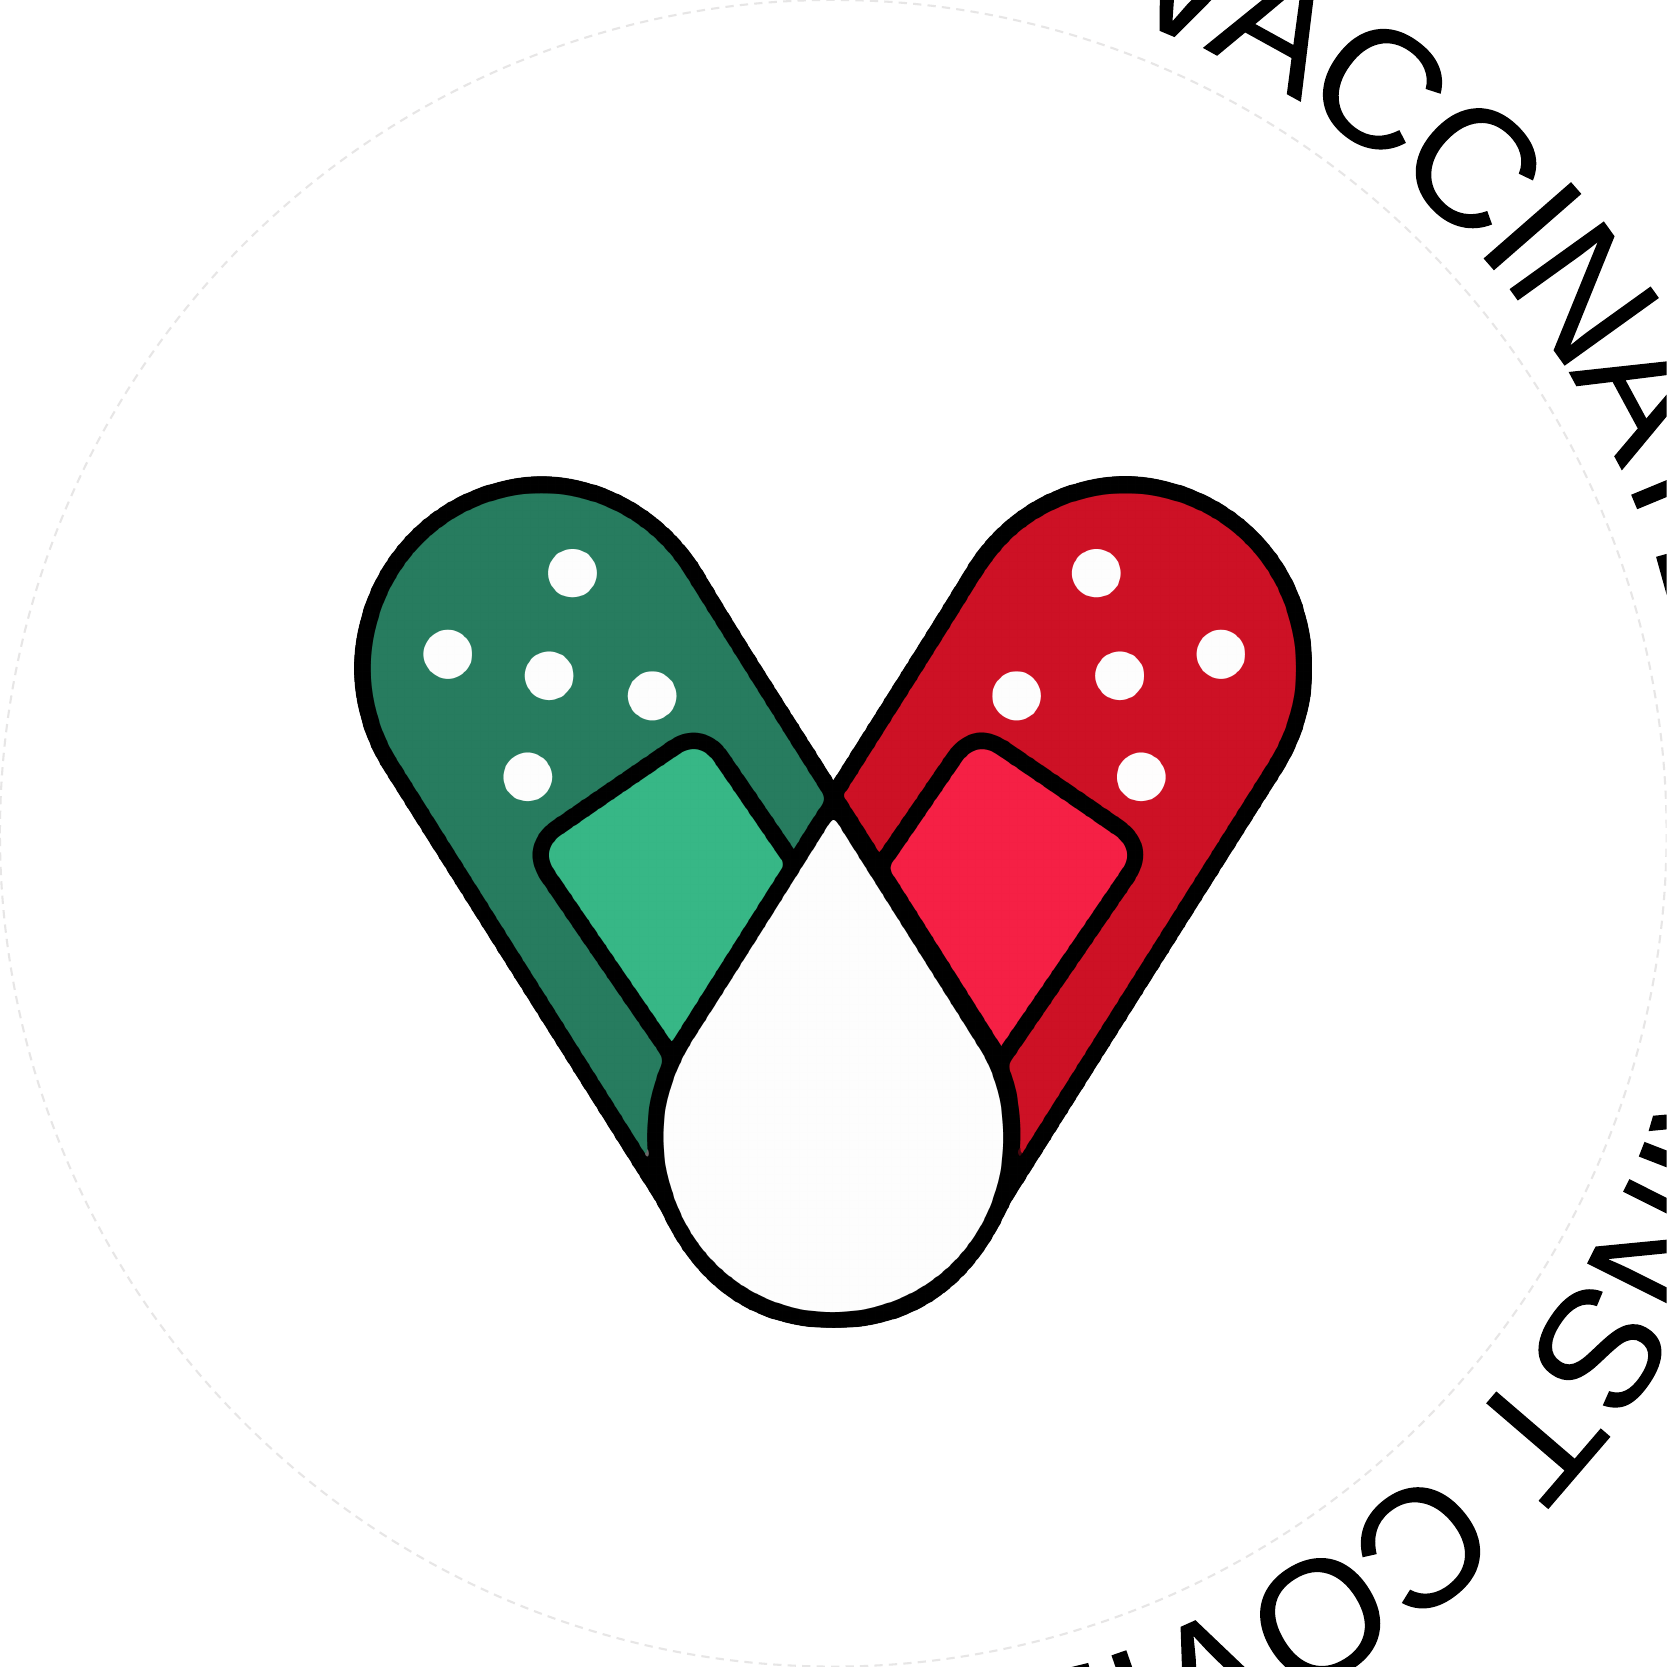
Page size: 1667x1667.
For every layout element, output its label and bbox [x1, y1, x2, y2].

text_box [1552, 1477, 1559, 1485]
text_box [1441, 217, 1450, 224]
text_box [1517, 171, 1526, 178]
text_box [1519, 157, 1523, 167]
text_box [1203, 1628, 1212, 1636]
text_box [1446, 204, 1455, 212]
text_box [1458, 1565, 1465, 1574]
text_box [1638, 1240, 1648, 1244]
text_box [1604, 1435, 1612, 1444]
text_box [1598, 1292, 1604, 1302]
text_box [1389, 28, 1399, 33]
text_box [1594, 1266, 1603, 1273]
text_box [1330, 57, 1337, 66]
text_box [1564, 201, 1573, 209]
text_box [1304, 1660, 1313, 1666]
text_box [1415, 39, 1424, 47]
text_box [1660, 576, 1665, 586]
text_box [1426, 1605, 1436, 1610]
text_box [1346, 120, 1355, 128]
text_box [1440, 1600, 1449, 1606]
text_box [1636, 401, 1643, 410]
text_box [1484, 1397, 1492, 1406]
text_box [1545, 1315, 1552, 1324]
text_box [1630, 1379, 1639, 1388]
text_box [1594, 337, 1603, 345]
text_box [1454, 223, 1463, 229]
text_box [1180, 1622, 1189, 1628]
text_box [1642, 1274, 1652, 1281]
text_box [1647, 285, 1655, 292]
text_box [1537, 204, 1545, 212]
text_box [1563, 1311, 1571, 1320]
text_box [1261, 1628, 1266, 1638]
text_box [1289, 56, 1293, 66]
text_box [1324, 69, 1330, 79]
text_box [1637, 443, 1645, 452]
text_box [1642, 361, 1652, 365]
text_box [1504, 233, 1513, 241]
text_box [1553, 1304, 1561, 1312]
text_box [1654, 480, 1663, 486]
text_box [1626, 1338, 1636, 1342]
text_box [1571, 354, 1580, 362]
text_box [1632, 1254, 1642, 1258]
text_box [1552, 342, 1559, 357]
text_box [1431, 1589, 1441, 1594]
text_box [1503, 114, 1512, 121]
text_box [1380, 1513, 1388, 1522]
text_box [1636, 290, 1645, 298]
text_box [1524, 1436, 1533, 1444]
text_box [1193, 1618, 1201, 1626]
text_box [1477, 1540, 1482, 1550]
text_box [1348, 1566, 1357, 1574]
text_box [1361, 1613, 1366, 1622]
text_box [1284, 1580, 1293, 1588]
text_box [1271, 1575, 1279, 1583]
text_box [1437, 88, 1443, 96]
text_box [1355, 142, 1364, 148]
text_box [1637, 1390, 1645, 1399]
text_box [1619, 1323, 1629, 1329]
text_box [1650, 1113, 1662, 1123]
text_box [1511, 292, 1518, 301]
text_box [1338, 45, 1346, 54]
text_box [1515, 123, 1523, 131]
text_box [1430, 181, 1436, 190]
text_box [1389, 42, 1398, 47]
text_box [1515, 223, 1524, 231]
text_box [1324, 1571, 1334, 1577]
text_box [1493, 1389, 1501, 1396]
text_box [1308, 24, 1312, 34]
text_box [0, 0, 1667, 1667]
text_box [1215, 31, 1224, 39]
text_box [1371, 1643, 1377, 1652]
text_box [1453, 1524, 1460, 1533]
text_box [1431, 1488, 1441, 1494]
text_box [1490, 108, 1500, 114]
text_box [1585, 1457, 1593, 1466]
text_box [1303, 67, 1307, 77]
text_box [1435, 60, 1441, 69]
text_box [1652, 1205, 1662, 1212]
text_box [1655, 553, 1665, 558]
text_box [1343, 66, 1350, 75]
text_box [1595, 273, 1601, 283]
text_box [1589, 324, 1598, 332]
text_box [1601, 1400, 1607, 1408]
text_box [1415, 154, 1420, 164]
text_box [1661, 392, 1667, 401]
text_box [1529, 175, 1536, 182]
text_box [1186, 0, 1193, 6]
text_box [1421, 196, 1429, 205]
text_box [1533, 265, 1542, 273]
text_box [1398, 130, 1405, 139]
text_box [1122, 1649, 1130, 1659]
text_box [1488, 122, 1498, 128]
text_box [1640, 1341, 1648, 1349]
text_box [1332, 1660, 1342, 1666]
text_box [1249, 3, 1257, 11]
text_box [1462, 107, 1471, 112]
text_box [1526, 214, 1535, 222]
text_box [1263, 1586, 1270, 1595]
text_box [1510, 249, 1518, 257]
text_box [1477, 1555, 1482, 1564]
text_box [1502, 1417, 1511, 1425]
text_box [1342, 134, 1351, 141]
text_box [1277, 49, 1286, 56]
text_box [1418, 59, 1425, 68]
text_box [1612, 307, 1621, 315]
text_box [1431, 1505, 1440, 1512]
text_box [1515, 1407, 1523, 1415]
text_box [1488, 264, 1497, 272]
text_box [1588, 1303, 1597, 1308]
text_box [1473, 211, 1483, 215]
text_box [1643, 414, 1650, 421]
text_box [1522, 273, 1531, 281]
text_box [1578, 314, 1584, 323]
text_box [1204, 40, 1214, 55]
text_box [1499, 258, 1507, 266]
text_box [1416, 183, 1421, 192]
text_box [1436, 194, 1444, 203]
text_box [1537, 1499, 1545, 1507]
text_box [1632, 427, 1640, 435]
text_box [1339, 107, 1345, 117]
text_box [1622, 1182, 1629, 1192]
text_box [1427, 130, 1435, 138]
text_box [1443, 1513, 1451, 1522]
text_box [1444, 1494, 1453, 1502]
text_box [1493, 242, 1502, 250]
text_box [1579, 275, 1585, 284]
text_box [1296, 1573, 1305, 1579]
text_box [1576, 1468, 1584, 1477]
text_box [1235, 1658, 1243, 1666]
text_box [1322, 83, 1326, 93]
text_box [1297, 96, 1303, 104]
text_box [1556, 266, 1565, 274]
text_box [1574, 1358, 1583, 1365]
text_box [1655, 1281, 1664, 1287]
text_box [1424, 72, 1428, 82]
text_box [1082, 1661, 1090, 1666]
text_box [1338, 79, 1343, 89]
text_box [1325, 111, 1331, 121]
text_box [1555, 1323, 1562, 1332]
text_box [1306, 38, 1310, 48]
text_box [1614, 1343, 1623, 1350]
text_box [1463, 1581, 1471, 1589]
text_box [1473, 1526, 1479, 1536]
text_box [1653, 295, 1661, 303]
text_box [1606, 380, 1615, 385]
text_box [1607, 1273, 1616, 1279]
text_box [1629, 414, 1636, 423]
text_box [1642, 1140, 1653, 1146]
text_box [1639, 1199, 1649, 1206]
text_box [1639, 1367, 1646, 1376]
text_box [1400, 1599, 1407, 1607]
text_box [1646, 1378, 1654, 1387]
text_box [1444, 1577, 1457, 1589]
text_box [1643, 1185, 1652, 1192]
text_box [1542, 1488, 1550, 1496]
text_box [1600, 260, 1606, 269]
text_box [1659, 1298, 1667, 1305]
text_box [1426, 48, 1434, 57]
text_box [1214, 1638, 1222, 1646]
text_box [1368, 1507, 1376, 1516]
text_box [1545, 1368, 1553, 1376]
text_box [1432, 153, 1438, 162]
text_box [1570, 1454, 1578, 1461]
text_box [1375, 42, 1384, 47]
text_box [1581, 1371, 1590, 1378]
text_box [1611, 233, 1616, 243]
text_box [1596, 1338, 1605, 1347]
text_box [1289, 40, 1295, 47]
text_box [1629, 491, 1637, 499]
text_box [1583, 346, 1591, 353]
text_box [1591, 1244, 1604, 1254]
text_box [1176, 8, 1184, 17]
text_box [1569, 374, 1576, 383]
text_box [1224, 1648, 1233, 1656]
text_box [1437, 120, 1446, 128]
text_box [1618, 1389, 1628, 1394]
text_box [1592, 1362, 1601, 1370]
text_box [1574, 1304, 1583, 1310]
text_box [1378, 1497, 1387, 1505]
text_box [1526, 1416, 1534, 1424]
text_box [1397, 142, 1406, 148]
text_box [1402, 46, 1416, 57]
text_box [1548, 1435, 1556, 1443]
text_box [1553, 1375, 1563, 1381]
text_box [1622, 401, 1629, 411]
text_box [1537, 1426, 1545, 1434]
text_box [1358, 129, 1367, 135]
text_box [1531, 146, 1537, 156]
text_box [1176, 27, 1185, 35]
text_box [1618, 321, 1627, 328]
text_box [1538, 1356, 1544, 1365]
text_box [1553, 211, 1562, 219]
text_box [1374, 1600, 1380, 1610]
text_box [1274, 1618, 1279, 1628]
text_box [1654, 1366, 1660, 1375]
text_box [1619, 465, 1627, 473]
text_box [1567, 1377, 1577, 1382]
text_box [1629, 1268, 1639, 1274]
text_box [1521, 239, 1529, 247]
text_box [1560, 360, 1568, 368]
text_box [1626, 1400, 1635, 1407]
text_box [1403, 1486, 1413, 1491]
text_box [1573, 327, 1579, 336]
text_box [1607, 1329, 1616, 1337]
text_box [1641, 486, 1650, 492]
text_box [1359, 1576, 1367, 1584]
text_box [1368, 147, 1378, 151]
text_box [1577, 333, 1586, 340]
text_box [1390, 1490, 1399, 1497]
text_box [1656, 1191, 1665, 1198]
text_box [1605, 247, 1612, 256]
text_box [1273, 1654, 1281, 1663]
text_box [1439, 141, 1447, 150]
text_box [1599, 366, 1609, 370]
text_box [1292, 1651, 1301, 1659]
text_box [1504, 1397, 1512, 1405]
text_box [1646, 1292, 1655, 1299]
text_box [1226, 22, 1235, 29]
text_box [1449, 131, 1457, 139]
text_box [1486, 211, 1492, 220]
text_box [1263, 28, 1273, 34]
text_box [1609, 1243, 1619, 1247]
text_box [1463, 1551, 1467, 1561]
text_box [1332, 124, 1340, 132]
text_box [1568, 258, 1577, 265]
text_box [1559, 1445, 1567, 1453]
text_box [1656, 562, 1662, 572]
text_box [1656, 421, 1664, 429]
text_box [1491, 1407, 1500, 1415]
text_box [1390, 1505, 1399, 1512]
text_box [1633, 503, 1640, 511]
text_box [1603, 1352, 1612, 1360]
text_box [1542, 220, 1551, 228]
text_box [1647, 1327, 1655, 1335]
text_box [1630, 1178, 1639, 1185]
text_box [1647, 1128, 1655, 1133]
text_box [1403, 32, 1412, 38]
text_box [1600, 316, 1609, 323]
text_box [1362, 46, 1371, 53]
text_box [1285, 85, 1294, 99]
text_box [1594, 1446, 1602, 1455]
text_box [1570, 180, 1578, 189]
text_box [1355, 1641, 1363, 1650]
text_box [1646, 432, 1654, 440]
text_box [1546, 1454, 1555, 1462]
text_box [1558, 328, 1564, 338]
text_box [1646, 1158, 1655, 1164]
text_box [1515, 143, 1521, 153]
text_box [1532, 230, 1540, 238]
text_box [1351, 55, 1359, 63]
text_box [1322, 1556, 1331, 1561]
text_box [1460, 124, 1470, 130]
text_box [1579, 1444, 1587, 1453]
text_box [1345, 1652, 1354, 1659]
text_box [1589, 1433, 1597, 1442]
text_box [1641, 304, 1650, 311]
text_box [1592, 223, 1601, 230]
text_box [1187, 17, 1195, 25]
text_box [1629, 388, 1636, 398]
text_box [1521, 292, 1530, 299]
text_box [1405, 1588, 1413, 1596]
text_box [1252, 35, 1261, 42]
text_box [1622, 438, 1630, 446]
text_box [1337, 1577, 1346, 1585]
text_box [1276, 35, 1285, 41]
text_box [1603, 1257, 1613, 1262]
text_box [1281, 1566, 1290, 1574]
text_box [1585, 1258, 1591, 1266]
text_box [1630, 312, 1638, 320]
text_box [1589, 287, 1595, 296]
text_box [1403, 1501, 1413, 1505]
text_box [1620, 1279, 1629, 1286]
text_box [1265, 42, 1274, 49]
text_box [1575, 1288, 1585, 1294]
text_box [1590, 238, 1601, 257]
text_box [1452, 1591, 1461, 1599]
text_box [1524, 134, 1532, 143]
text_box [1212, 1655, 1220, 1663]
text_box [1337, 93, 1341, 103]
text_box [1585, 261, 1591, 271]
text_box [1544, 275, 1553, 282]
text_box [1532, 283, 1541, 291]
text_box [1574, 288, 1580, 298]
text_box [1217, 48, 1226, 56]
text_box [1418, 1501, 1427, 1506]
text_box [1237, 13, 1246, 20]
text_box [1362, 1519, 1368, 1529]
text_box [1545, 257, 1554, 264]
text_box [1229, 39, 1237, 47]
text_box [1262, 11, 1271, 19]
text_box [1628, 363, 1638, 367]
text_box [1575, 192, 1583, 200]
text_box [1307, 1557, 1317, 1561]
text_box [1633, 1323, 1643, 1327]
text_box [1420, 141, 1427, 150]
text_box [1539, 1328, 1545, 1337]
text_box [1557, 1490, 1565, 1499]
text_box [1563, 1294, 1572, 1302]
text_box [1273, 2, 1282, 9]
text_box [1652, 403, 1660, 412]
text_box [1192, 1633, 1200, 1643]
text_box [1259, 1600, 1264, 1609]
text_box [1510, 282, 1519, 289]
text_box [1110, 1652, 1118, 1658]
text_box [1424, 86, 1433, 92]
text_box [1606, 329, 1615, 337]
text_box [1616, 1262, 1626, 1268]
text_box [1657, 1337, 1662, 1347]
picture [354, 476, 1312, 1328]
text_box [1336, 1559, 1345, 1565]
text_box [1633, 1285, 1642, 1292]
text_box [1367, 1587, 1374, 1597]
text_box [1171, 13, 1175, 25]
text_box [1374, 1526, 1380, 1535]
text_box [1584, 300, 1590, 310]
text_box [1579, 249, 1588, 257]
text_box [1472, 1568, 1478, 1578]
text_box [1606, 1389, 1613, 1396]
text_box [1483, 223, 1492, 229]
text_box [1548, 195, 1556, 203]
text_box [1598, 1426, 1607, 1434]
text_box [1456, 1503, 1464, 1512]
text_box [1635, 376, 1645, 381]
text_box [1557, 248, 1566, 256]
text_box [1361, 30, 1370, 36]
text_box [1559, 185, 1567, 193]
text_box [1624, 299, 1633, 306]
text_box [1566, 1479, 1574, 1488]
text_box [1557, 1464, 1566, 1474]
text_box [1166, 32, 1175, 39]
text_box [1501, 128, 1514, 140]
text_box [1266, 1641, 1273, 1651]
text_box [1568, 302, 1575, 311]
text_box [1563, 315, 1569, 324]
text_box [1603, 221, 1611, 230]
text_box [1535, 1445, 1544, 1453]
text_box [1201, 1645, 1210, 1653]
text_box [1361, 1654, 1369, 1663]
text_box [1567, 340, 1575, 349]
text_box [1430, 207, 1438, 216]
text_box [1613, 449, 1621, 463]
text_box [1279, 1632, 1291, 1649]
text_box [1359, 1533, 1363, 1543]
text_box [1386, 131, 1395, 136]
text_box [1644, 501, 1653, 508]
text_box [1348, 36, 1357, 43]
text_box [1657, 1146, 1667, 1152]
text_box [1482, 252, 1491, 262]
text_box [1580, 231, 1589, 239]
text_box [1367, 1553, 1377, 1558]
text_box [1547, 1501, 1555, 1510]
text_box [1560, 1360, 1569, 1366]
text_box [1569, 240, 1578, 247]
text_box [1465, 1514, 1472, 1523]
text_box [1637, 1150, 1643, 1159]
text_box [1615, 389, 1622, 398]
text_box [1628, 454, 1636, 463]
text_box [1586, 1348, 1594, 1356]
text_box [1627, 1193, 1636, 1199]
text_box [1240, 31, 1248, 37]
text_box [1348, 1587, 1355, 1596]
text_box [1624, 378, 1630, 385]
text_box [1253, 20, 1260, 27]
text_box [1659, 1163, 1667, 1169]
text_box [1460, 1537, 1465, 1546]
text_box [1449, 112, 1458, 119]
text_box [1356, 1599, 1362, 1608]
text_box [1276, 1590, 1283, 1599]
text_box [1657, 496, 1667, 502]
text_box [1194, 1657, 1198, 1667]
text_box [1294, 1560, 1303, 1566]
text_box [1551, 1350, 1558, 1359]
text_box [1513, 1426, 1522, 1434]
